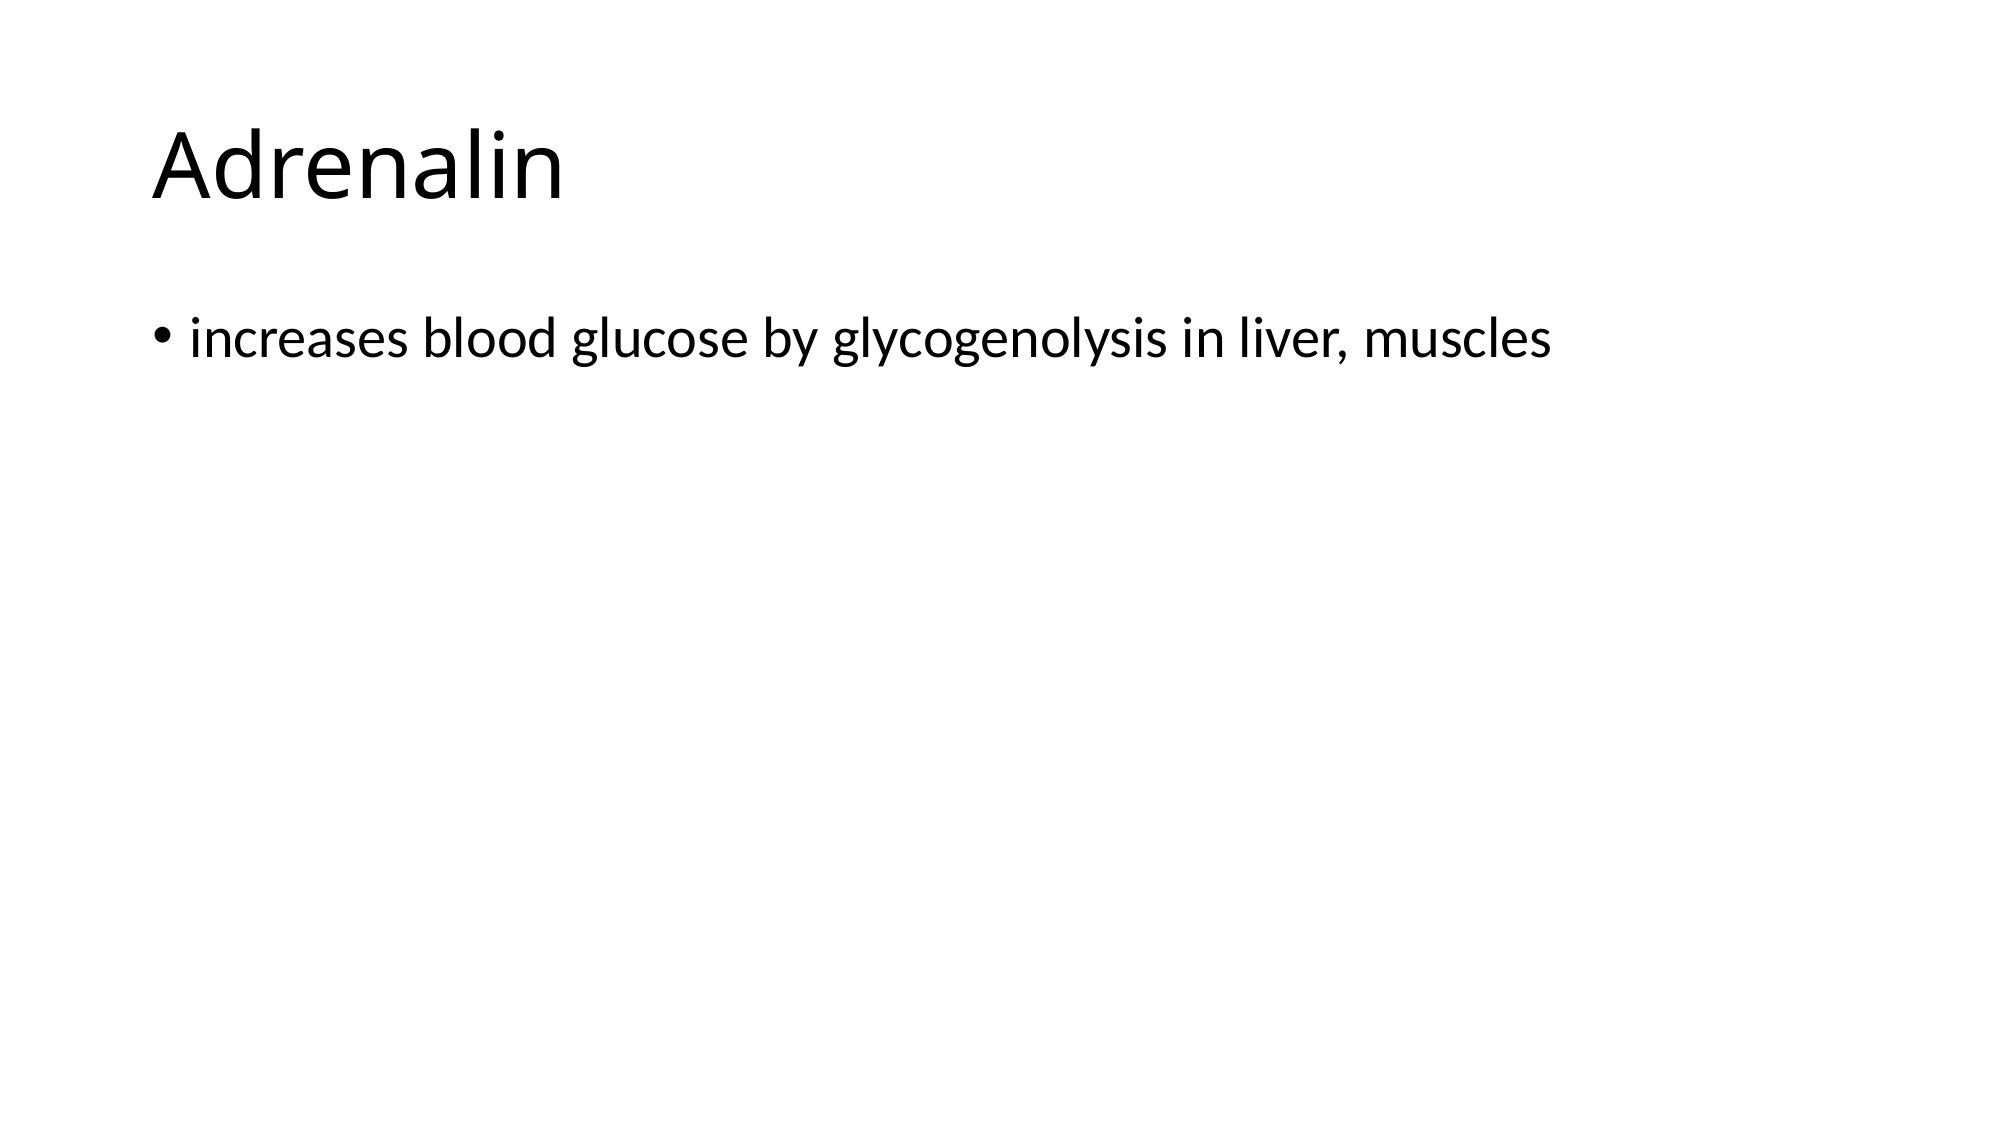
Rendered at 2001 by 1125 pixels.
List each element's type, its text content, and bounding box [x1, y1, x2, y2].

list increases blood glucose by glycogenolysis in liver, muscles [137, 299, 1863, 1014]
title Adrenalin [137, 59, 1863, 278]
